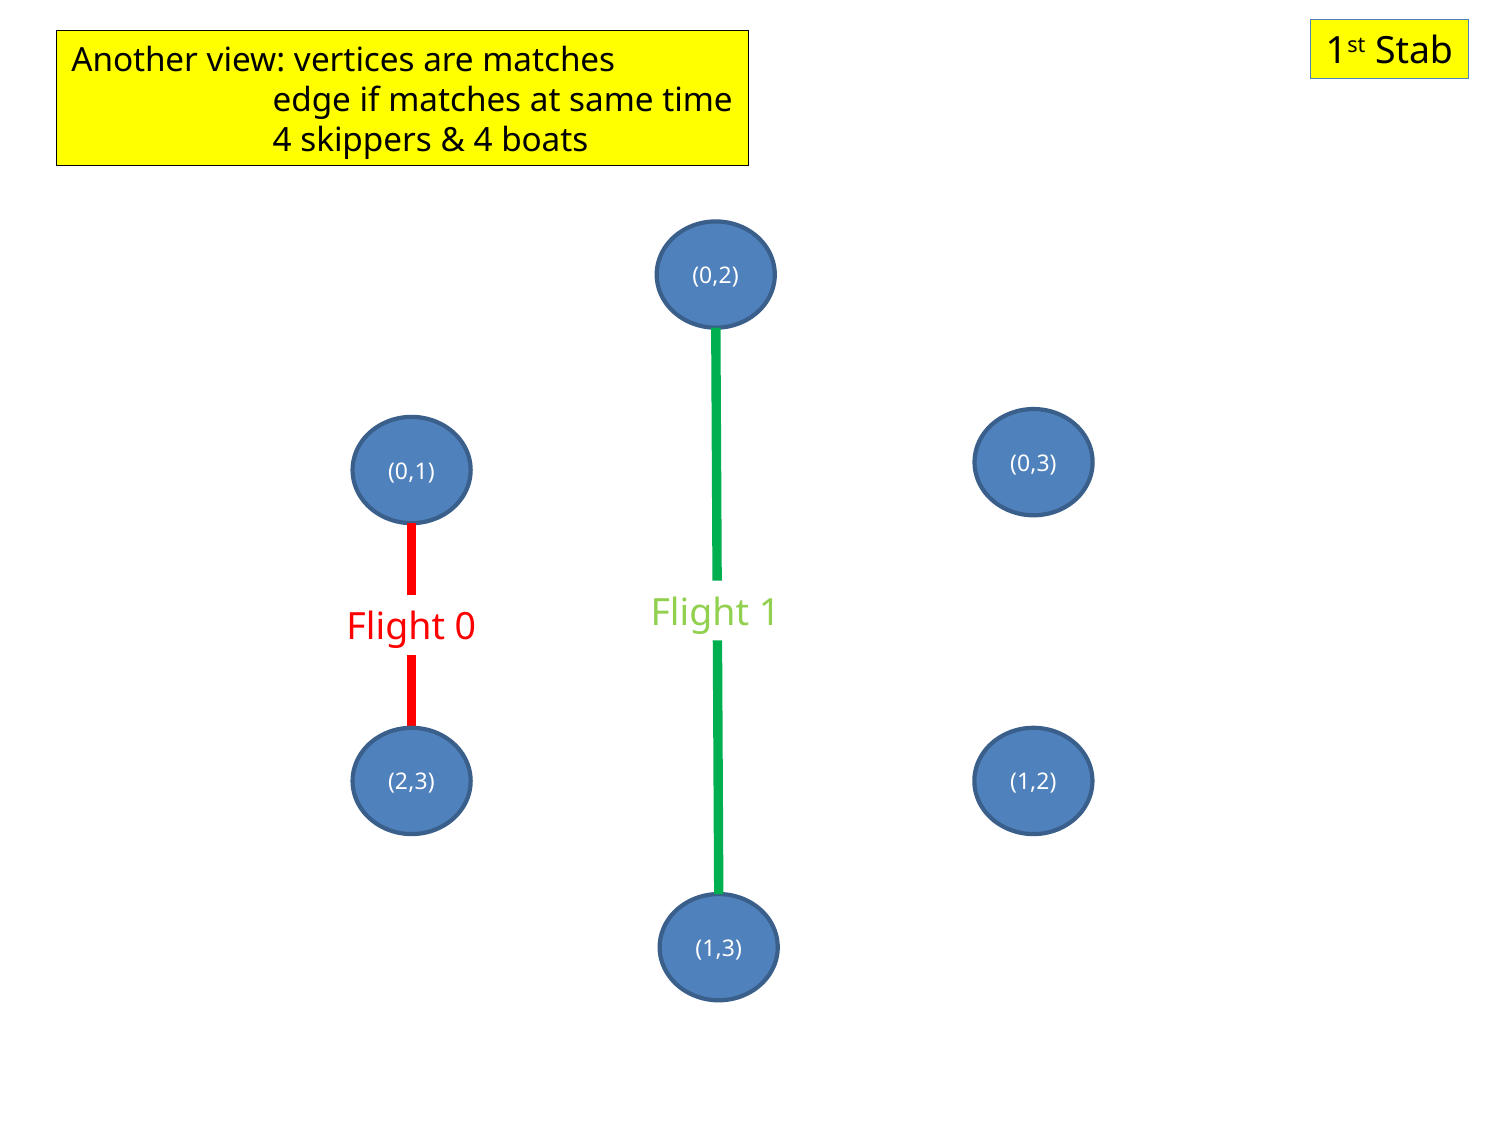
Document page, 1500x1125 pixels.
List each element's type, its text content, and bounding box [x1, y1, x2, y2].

text_box 1st Stab [1310, 19, 1469, 79]
text_box (2,3) [350, 725, 473, 837]
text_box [715, 327, 720, 895]
text_box (1,2) [972, 725, 1095, 837]
text_box Flight 1 [723, 580, 796, 641]
text_box (1,3) [657, 892, 780, 1003]
text_box Flight 0 [331, 595, 407, 655]
text_box (0,2) [654, 219, 777, 330]
text_box (0,3) [972, 406, 1095, 518]
text_box (0,1) [350, 414, 473, 526]
text_box Flight 1 [635, 580, 710, 641]
text_box Flight 0 [417, 595, 492, 655]
text_box Another view: vertices are matches edge if matches at same time 4 skippers & 4 boats [56, 30, 749, 166]
